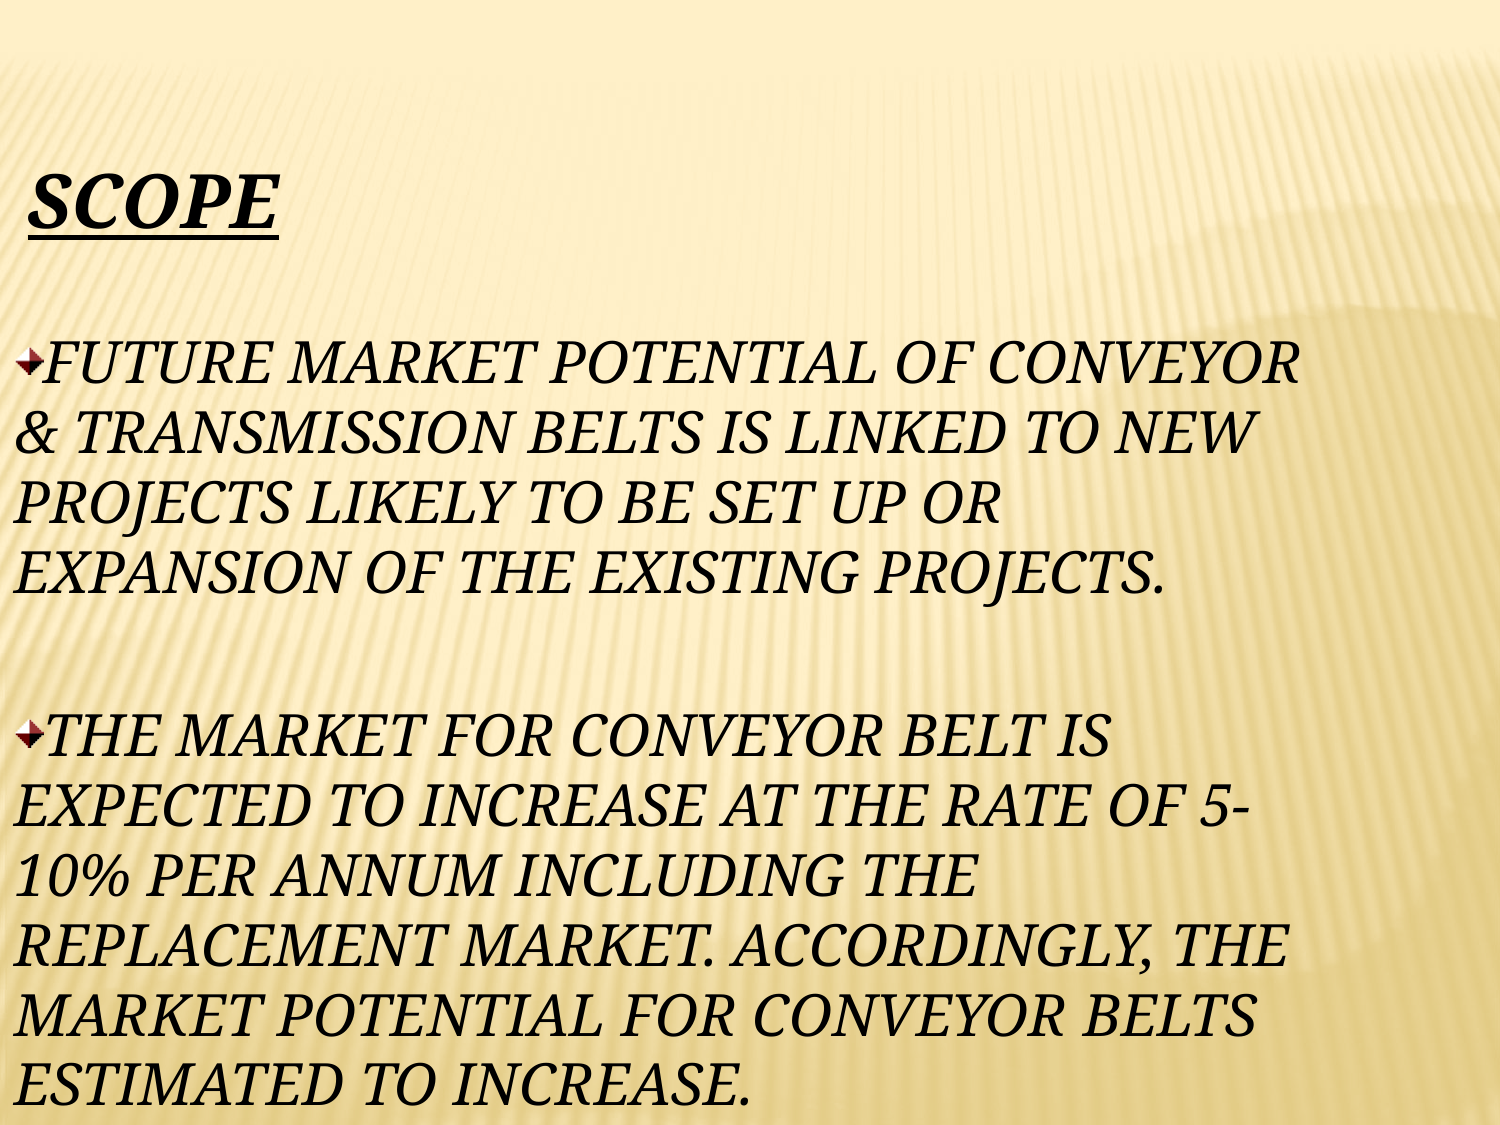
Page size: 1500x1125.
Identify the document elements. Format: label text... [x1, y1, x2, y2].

picture [14, 718, 44, 748]
picture [14, 346, 44, 375]
subtitle SCOPE FUTURE MARKET POTENTIAL OF CONVEYOR & TRANSMISSION BELTS IS LINKED TO NEW PROJECTS LIKELY TO BE SET UP OR EXPANSION OF THE EXISTING PROJECTS. THE MARKET FOR CONVEYOR BELT IS EXPECTED TO INCREASE AT THE RATE OF 5-10% PER ANNUM INCLUDING THE REPLACEMENT MARKET. ACCORDINGLY, THE MARKET POTENTIAL FOR CONVEYOR BELTS ESTIMATED TO INCREASE. [0, 0, 1350, 1125]
